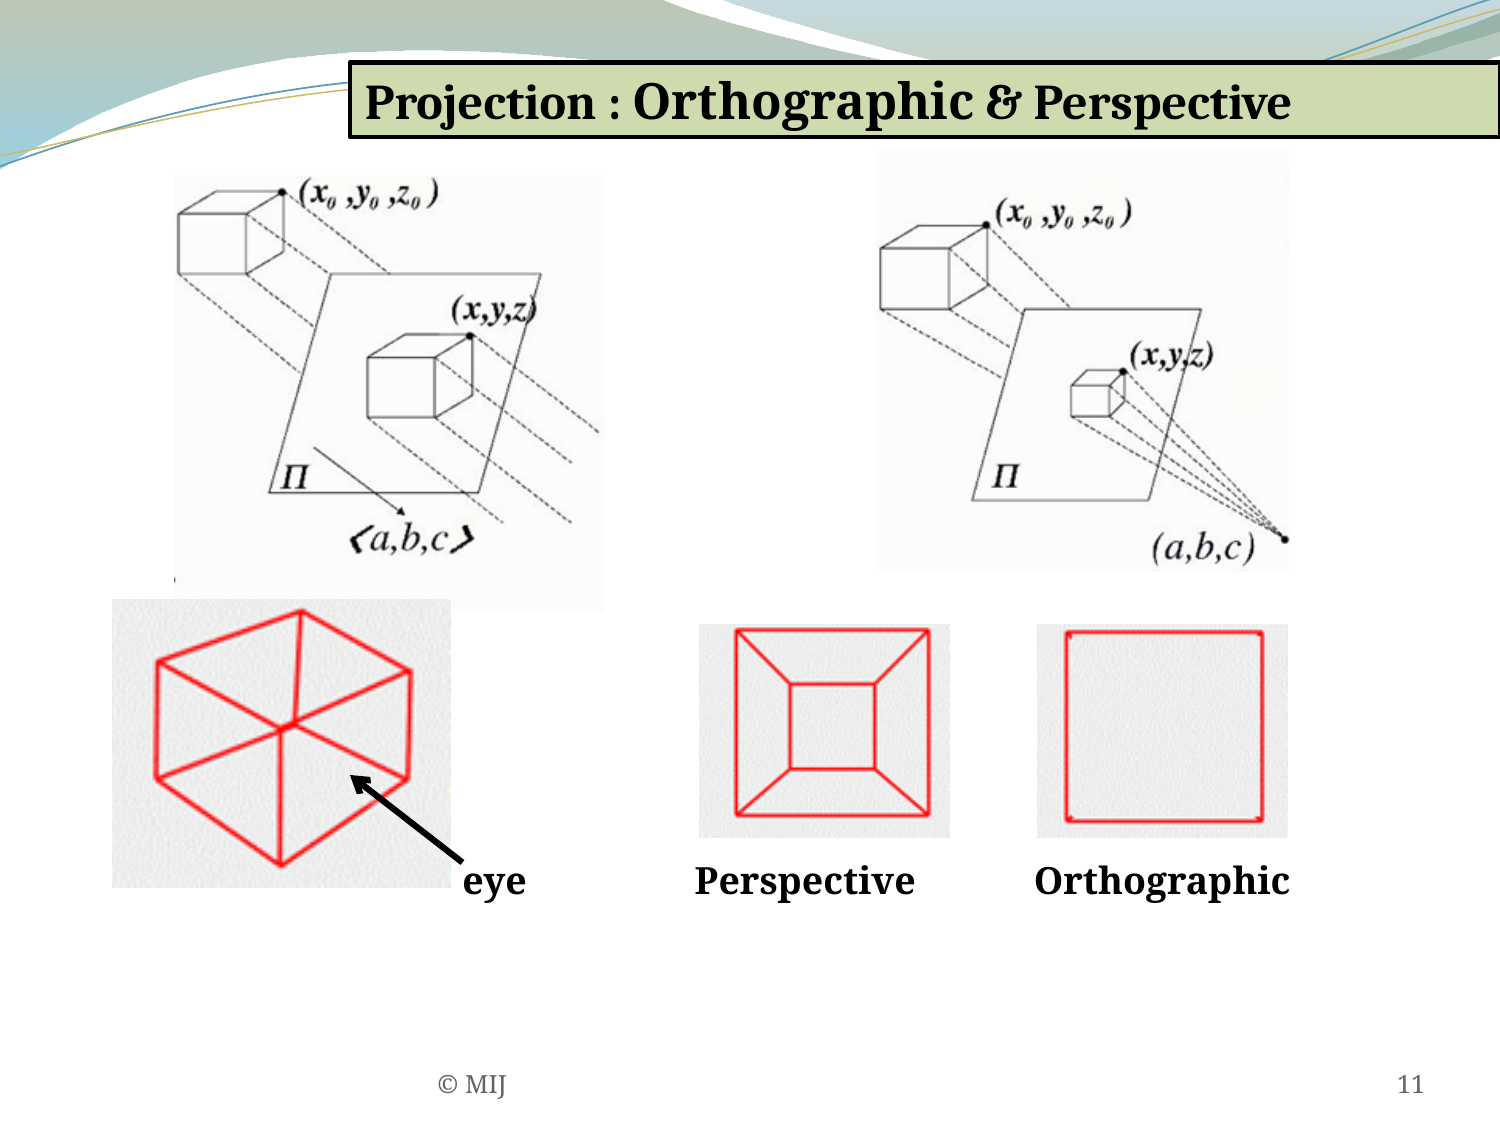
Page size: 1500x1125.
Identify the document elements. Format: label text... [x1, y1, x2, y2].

footer © MIJ [437, 1042, 988, 1103]
slide_number 11 [1299, 1042, 1425, 1103]
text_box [112, 599, 540, 911]
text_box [1024, 624, 1301, 911]
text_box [687, 624, 950, 911]
picture [174, 174, 676, 614]
picture [874, 149, 1326, 573]
text_box Projection : Orthographic & Perspective [350, 62, 1500, 138]
